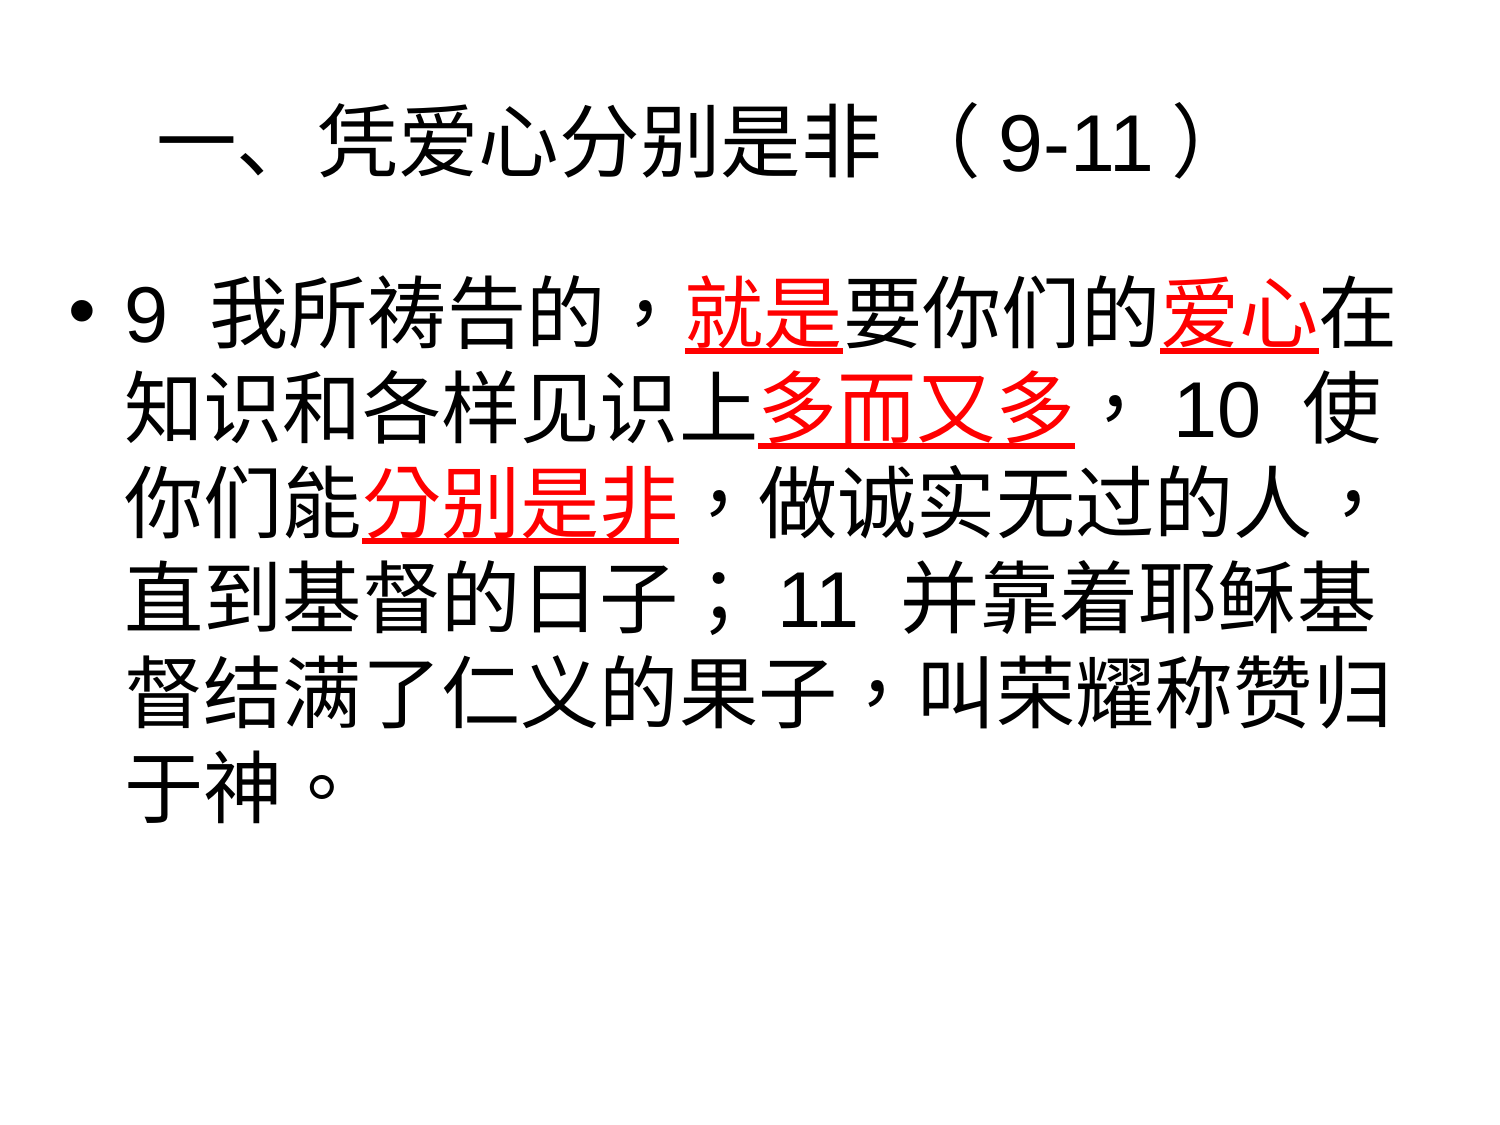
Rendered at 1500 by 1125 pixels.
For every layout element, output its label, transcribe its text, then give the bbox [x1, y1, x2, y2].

list 9 我所祷告的，就是要你们的爱心在知识和各样见识上多而又多，10 使你们能分别是非，做诚实无过的人，直到基督的日子；11 并靠着耶稣基督结满了仁义的果子，叫荣耀称赞归于神。 [53, 255, 1447, 998]
title 一、凭爱心分别是非 （9-11） [75, 45, 1425, 233]
